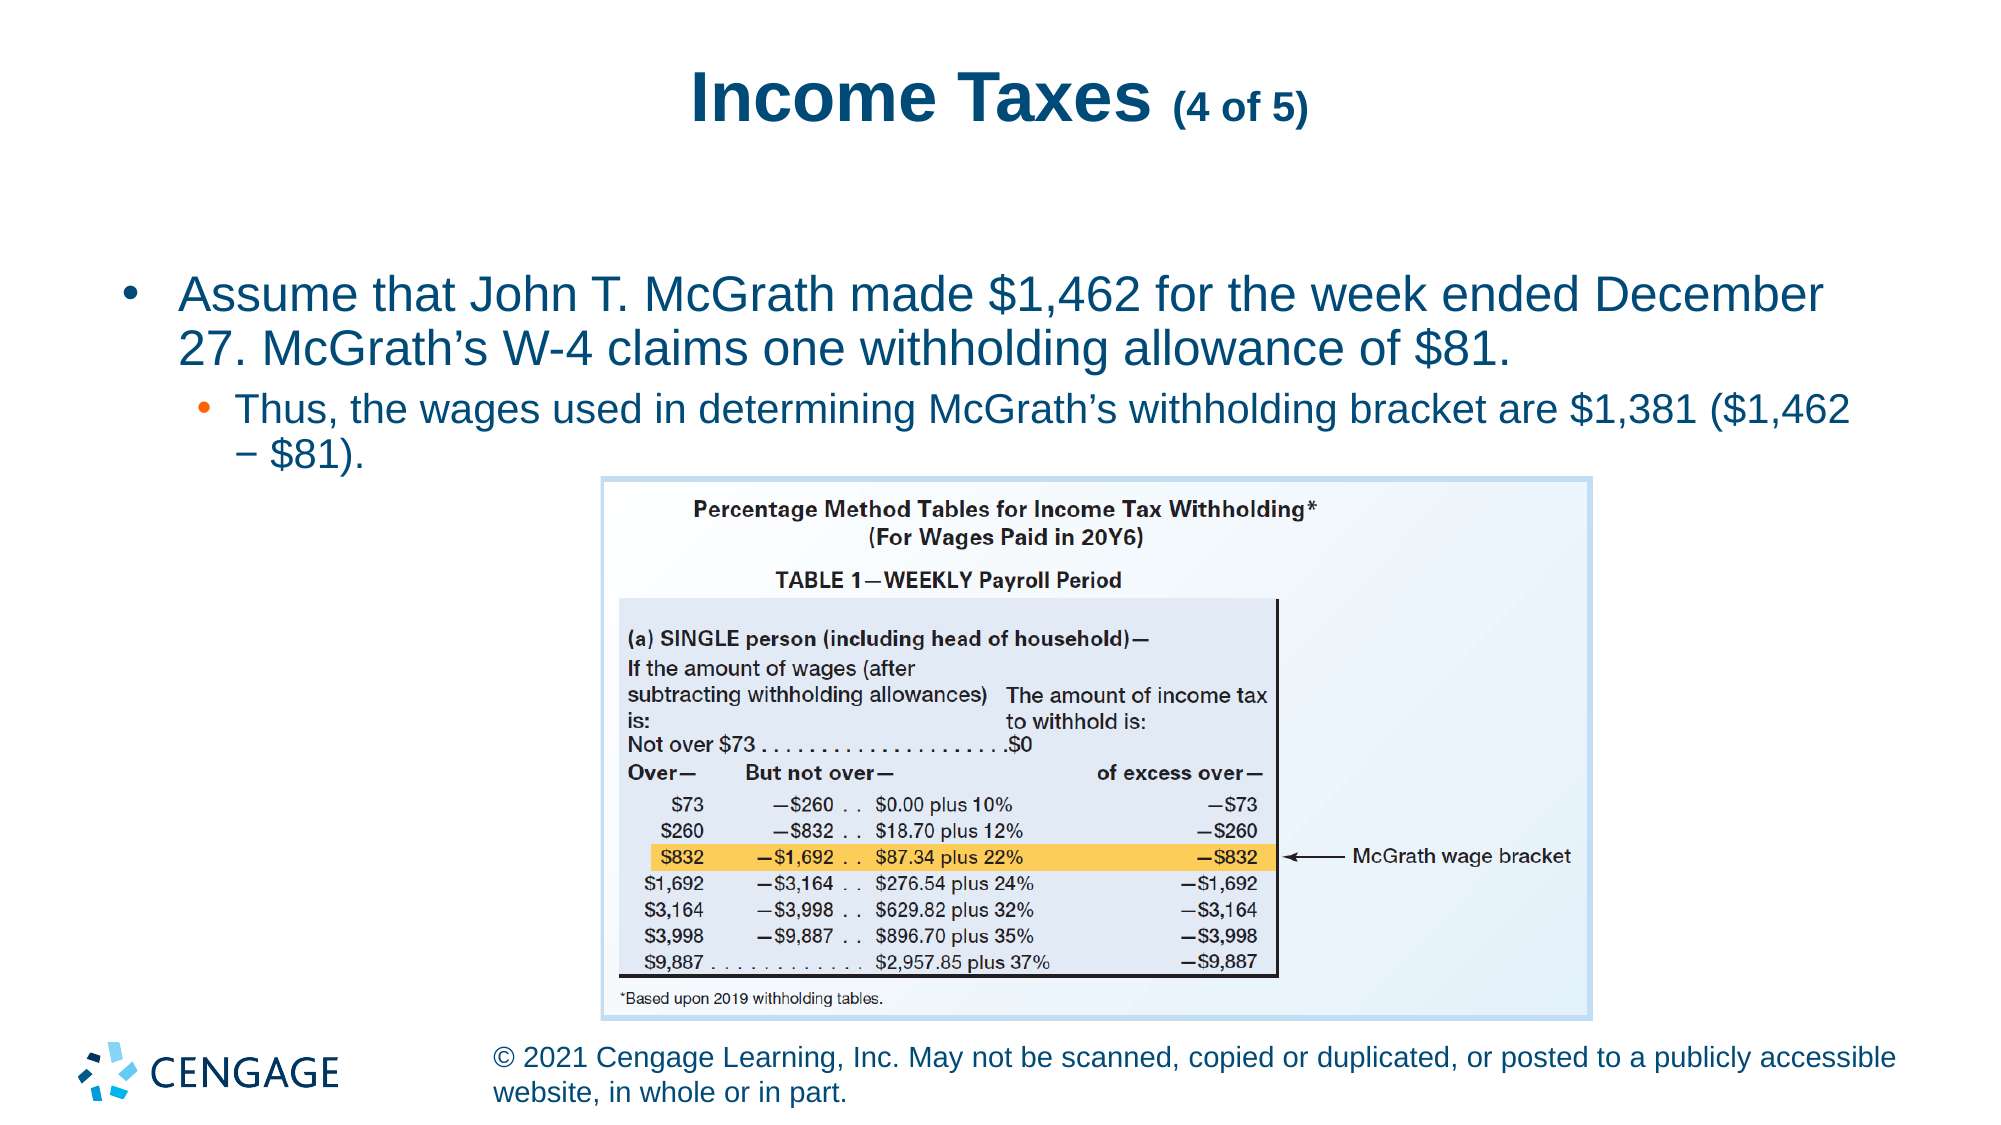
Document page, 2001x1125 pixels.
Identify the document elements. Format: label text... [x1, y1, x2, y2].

picture [78, 1042, 338, 1101]
list Assume that John T. McGrath made $1,462 for the week ended December 27. McGrath’s W-4 claims one withholding allowance of $81. Thus, the wages used in determining McGrath’s withholding bracket are $1,381 ($1,462 − $81). [121, 268, 1880, 493]
picture [600, 471, 1604, 1023]
title Income Taxes (4 of 5) [137, 59, 1863, 171]
